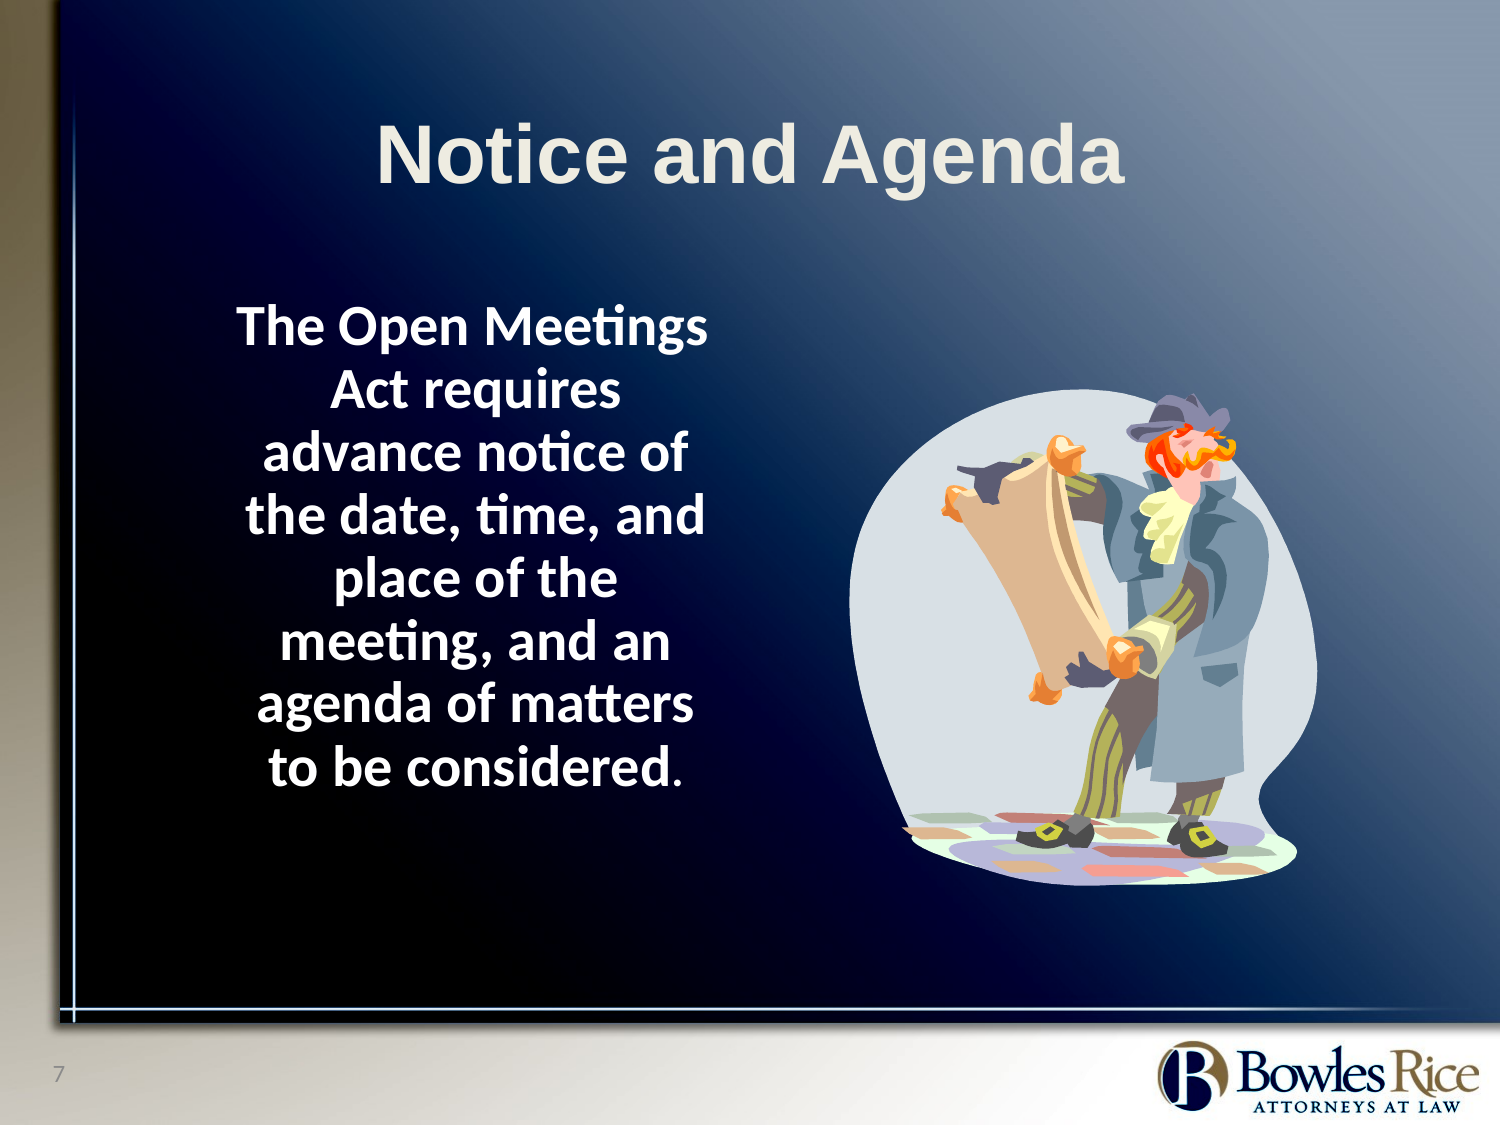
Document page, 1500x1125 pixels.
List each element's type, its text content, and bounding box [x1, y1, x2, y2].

list The Open Meetings Act requires advance notice of the date, time, and place of the meeting, and an agenda of matters to be considered. [92, 287, 738, 988]
picture [0, 0, 1500, 1125]
title Notice and Agenda [94, 50, 1407, 250]
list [844, 384, 1323, 891]
slide_number 7 [37, 1042, 150, 1103]
